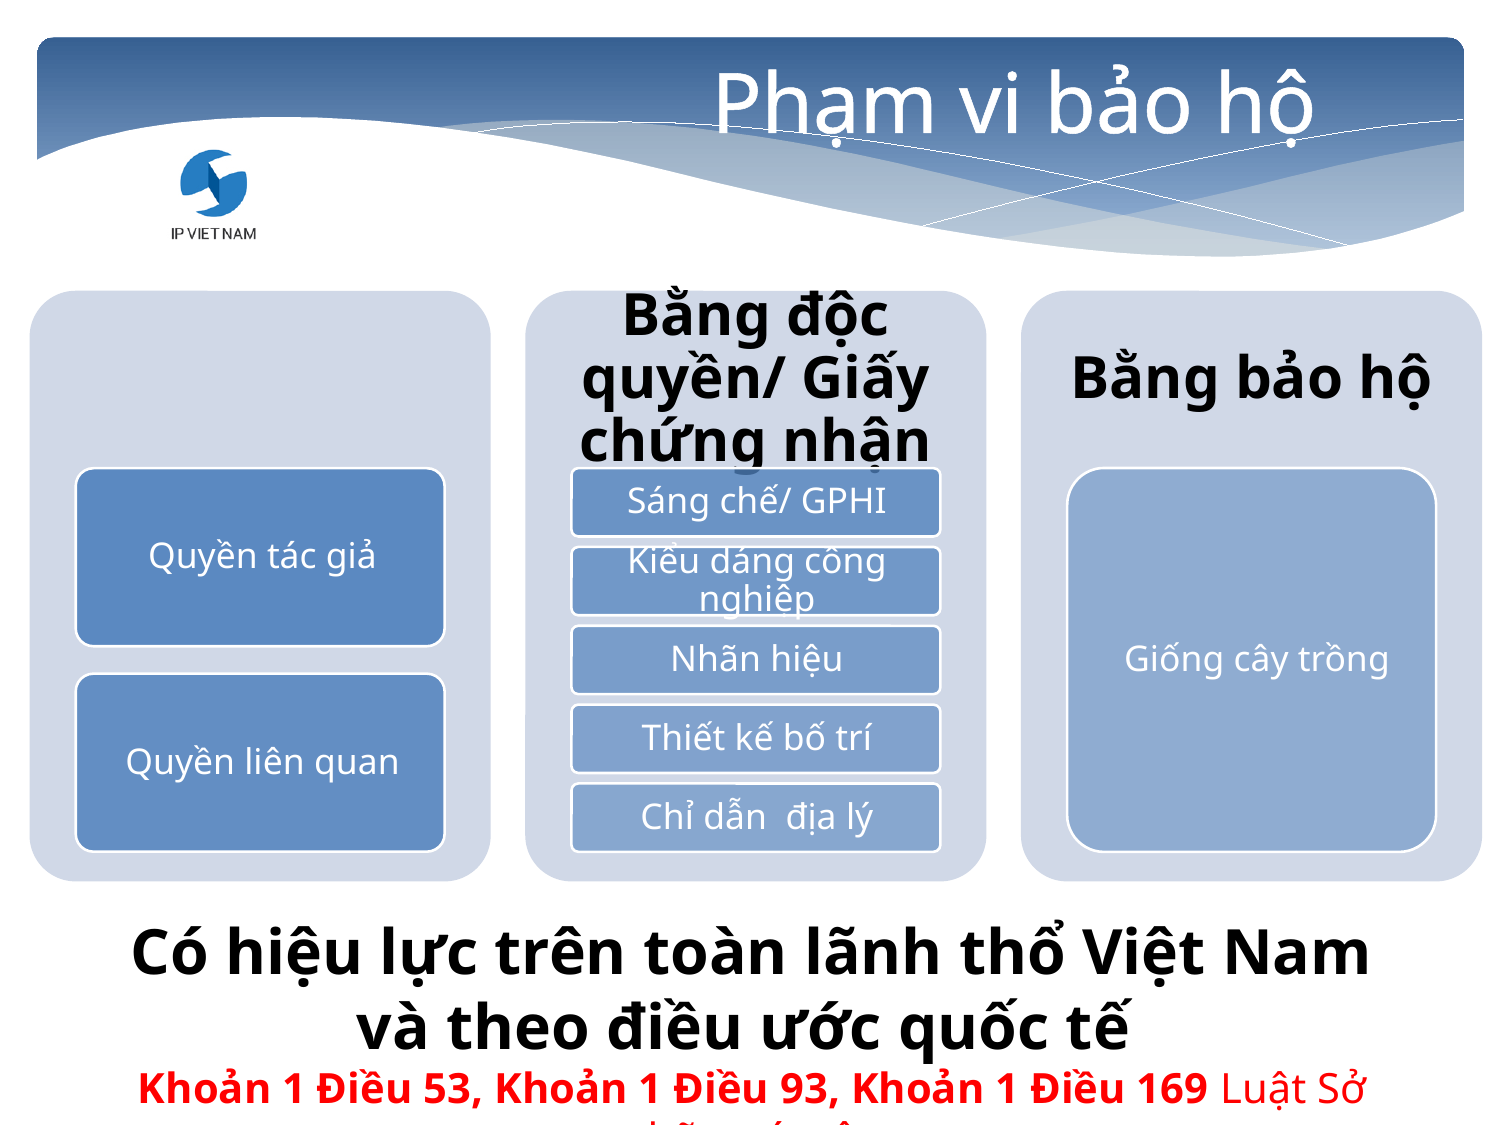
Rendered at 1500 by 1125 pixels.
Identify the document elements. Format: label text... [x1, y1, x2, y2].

text_box Phạm vi bảo hộ [696, 42, 1332, 158]
picture [100, 137, 325, 250]
text_box Có hiệu lực trên toàn lãnh thổ Việt Nam và theo điều ước quốc tế Khoản 1 Điều 53, Khoản 1 Điều 93, Khoản 1 Điều 169 Luật Sở hữu trí tuệ [116, 905, 1388, 1125]
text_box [29, 290, 1483, 882]
